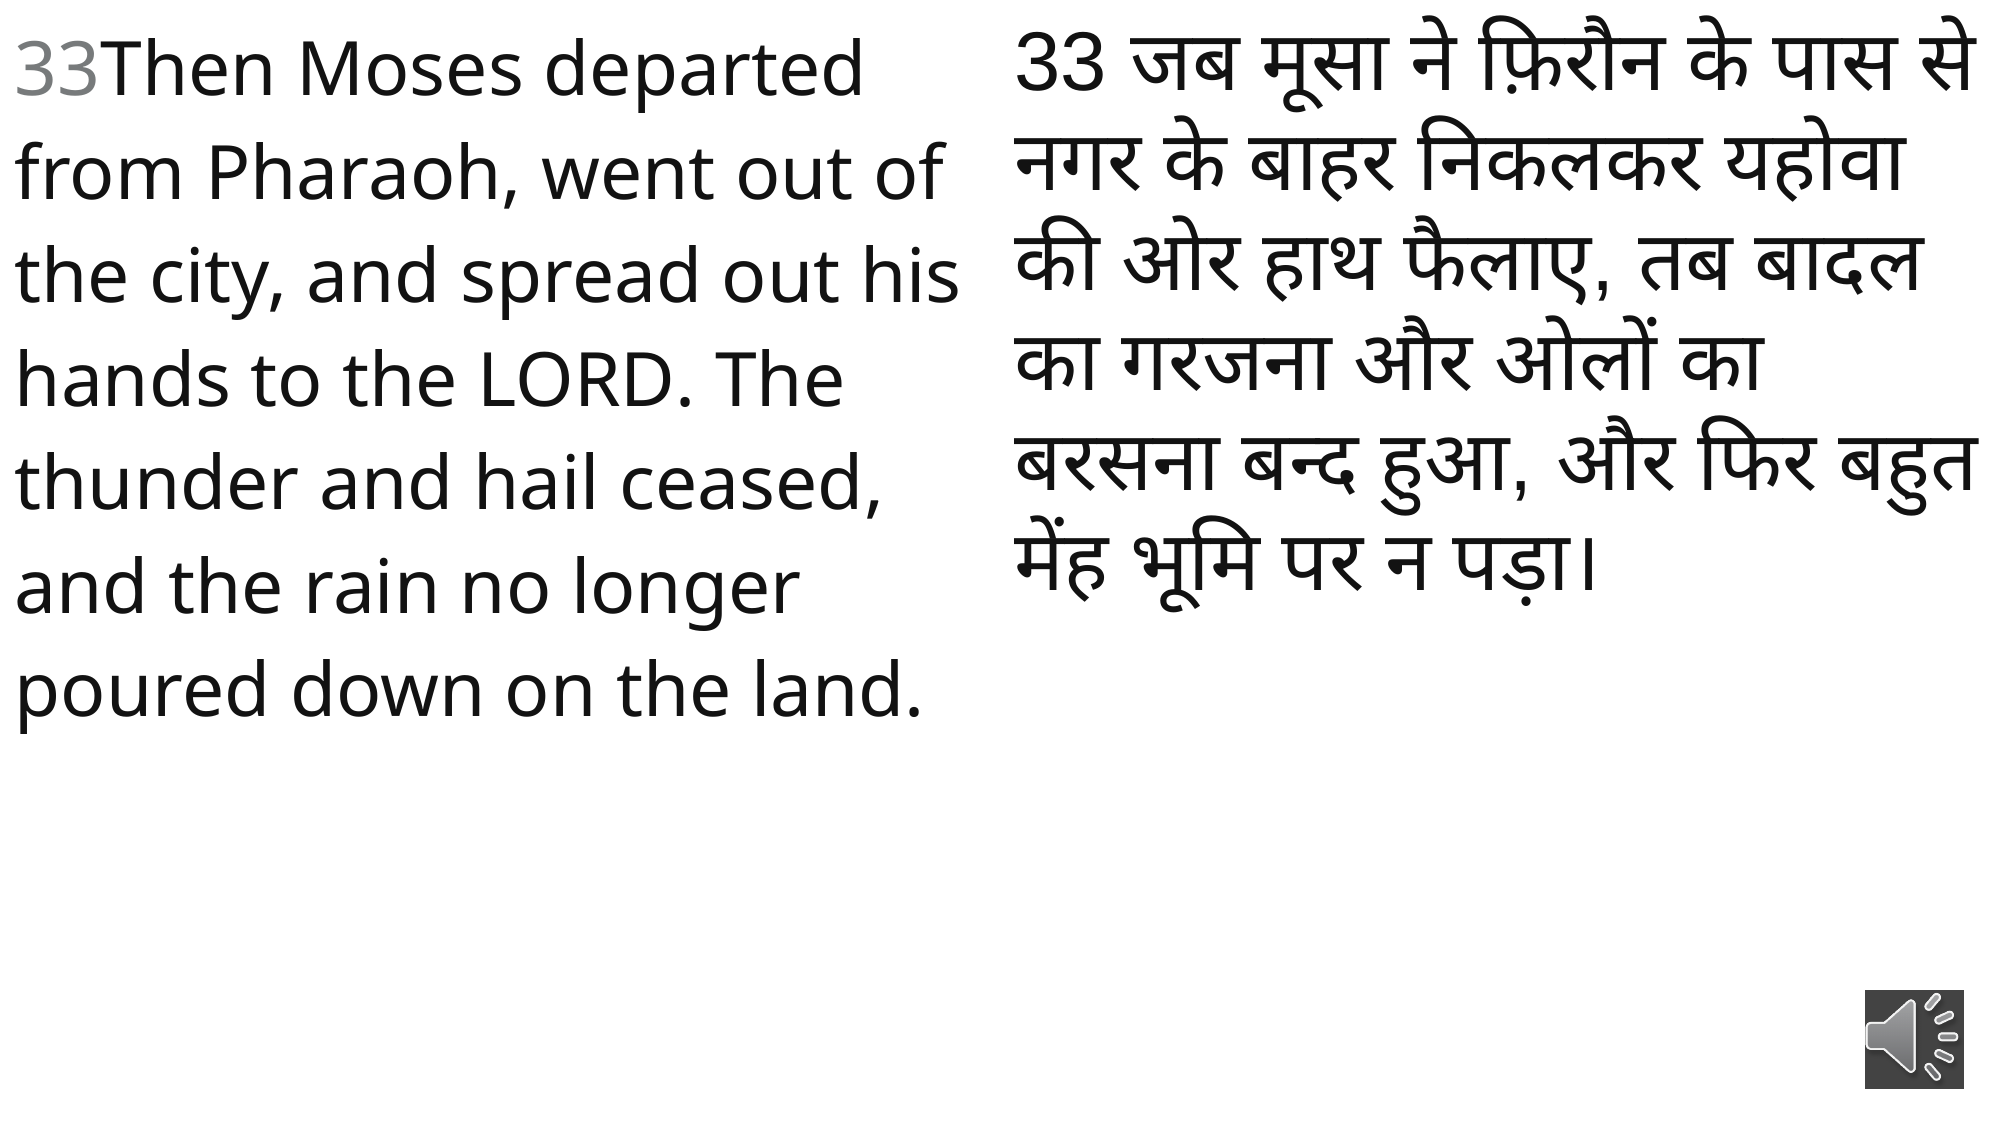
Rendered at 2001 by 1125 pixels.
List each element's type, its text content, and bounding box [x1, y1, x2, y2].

text_box 33 जब मूसा ने फ़िरौन के पास से नगर के बाहर निकलकर यहोवा की ओर हाथ फैलाए, तब बादल का गरजना और ओलों का बरसना बन्द हुआ, और फिर बहुत मेंह भूमि पर न पड़ा। [999, 0, 2000, 1125]
text_box 33Then Moses departed from Pharaoh, went out of the city, and spread out his hands to the Lord. The thunder and hail ceased, and the rain no longer poured down on the land. [0, 0, 981, 1125]
picture [1864, 989, 1965, 1090]
